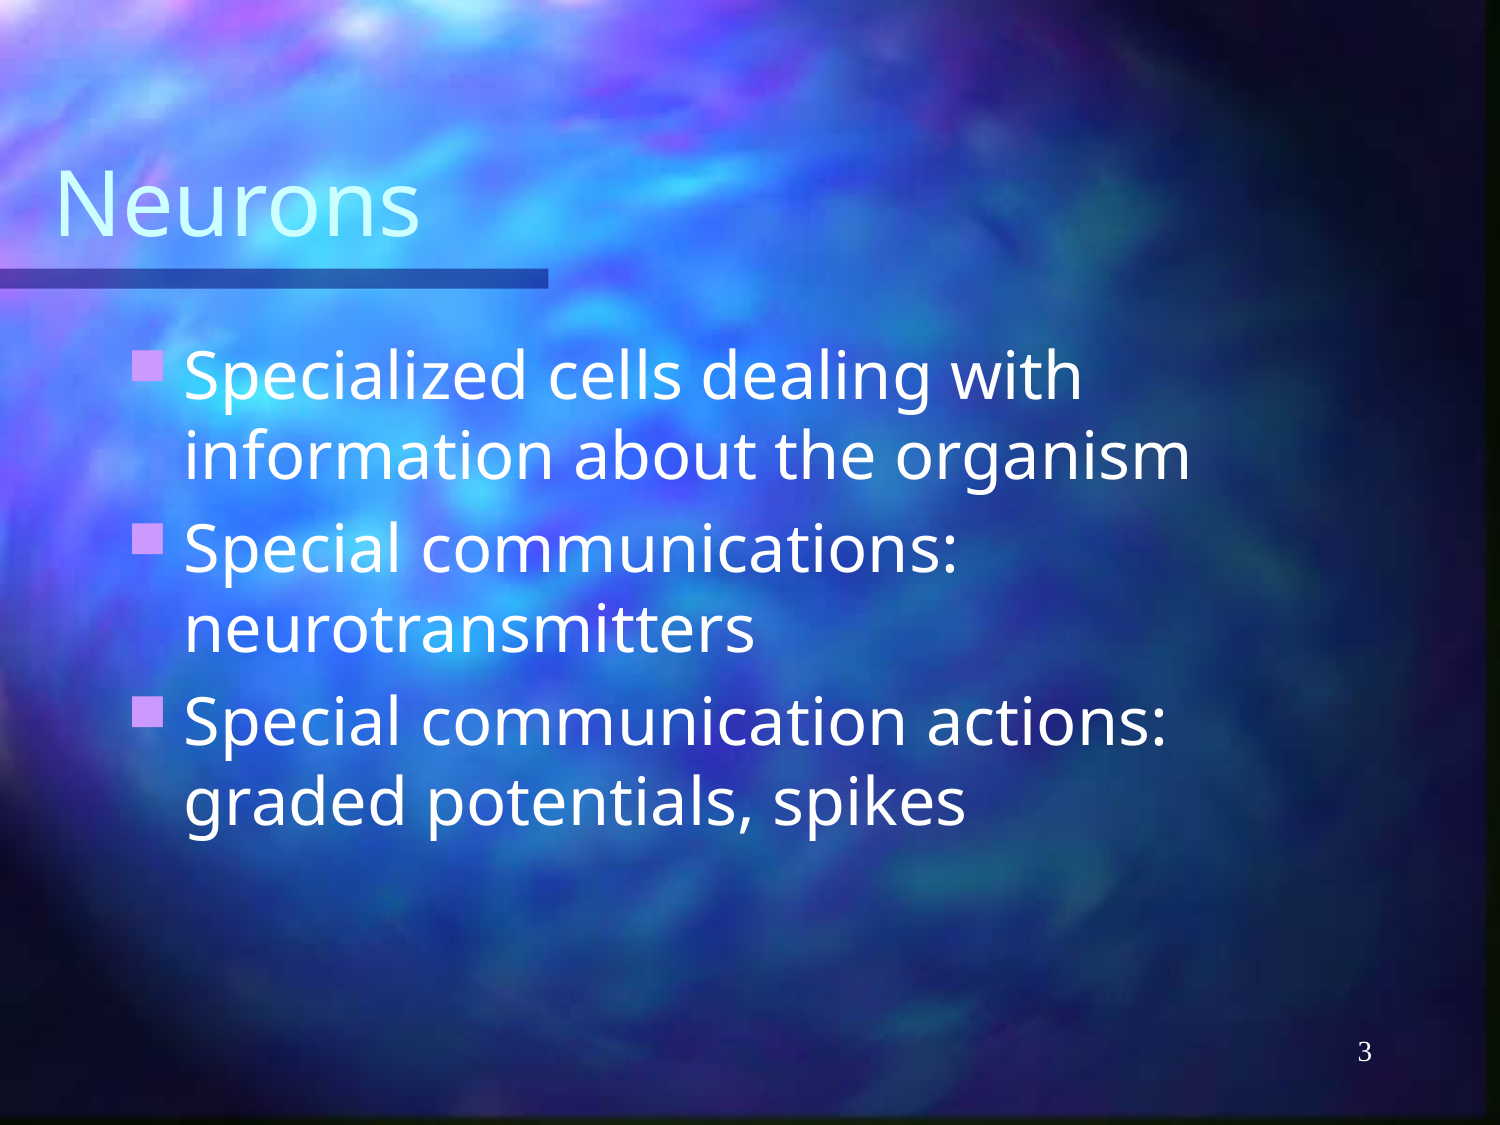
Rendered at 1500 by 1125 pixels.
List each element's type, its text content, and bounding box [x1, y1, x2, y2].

picture [0, 0, 1500, 1125]
title Neurons [37, 75, 1313, 263]
slide_number 3 [1074, 1025, 1388, 1100]
list Specialized cells dealing with information about the organism Special communications: neurotransmitters Special communication actions: graded potentials, spikes [112, 324, 1388, 1000]
